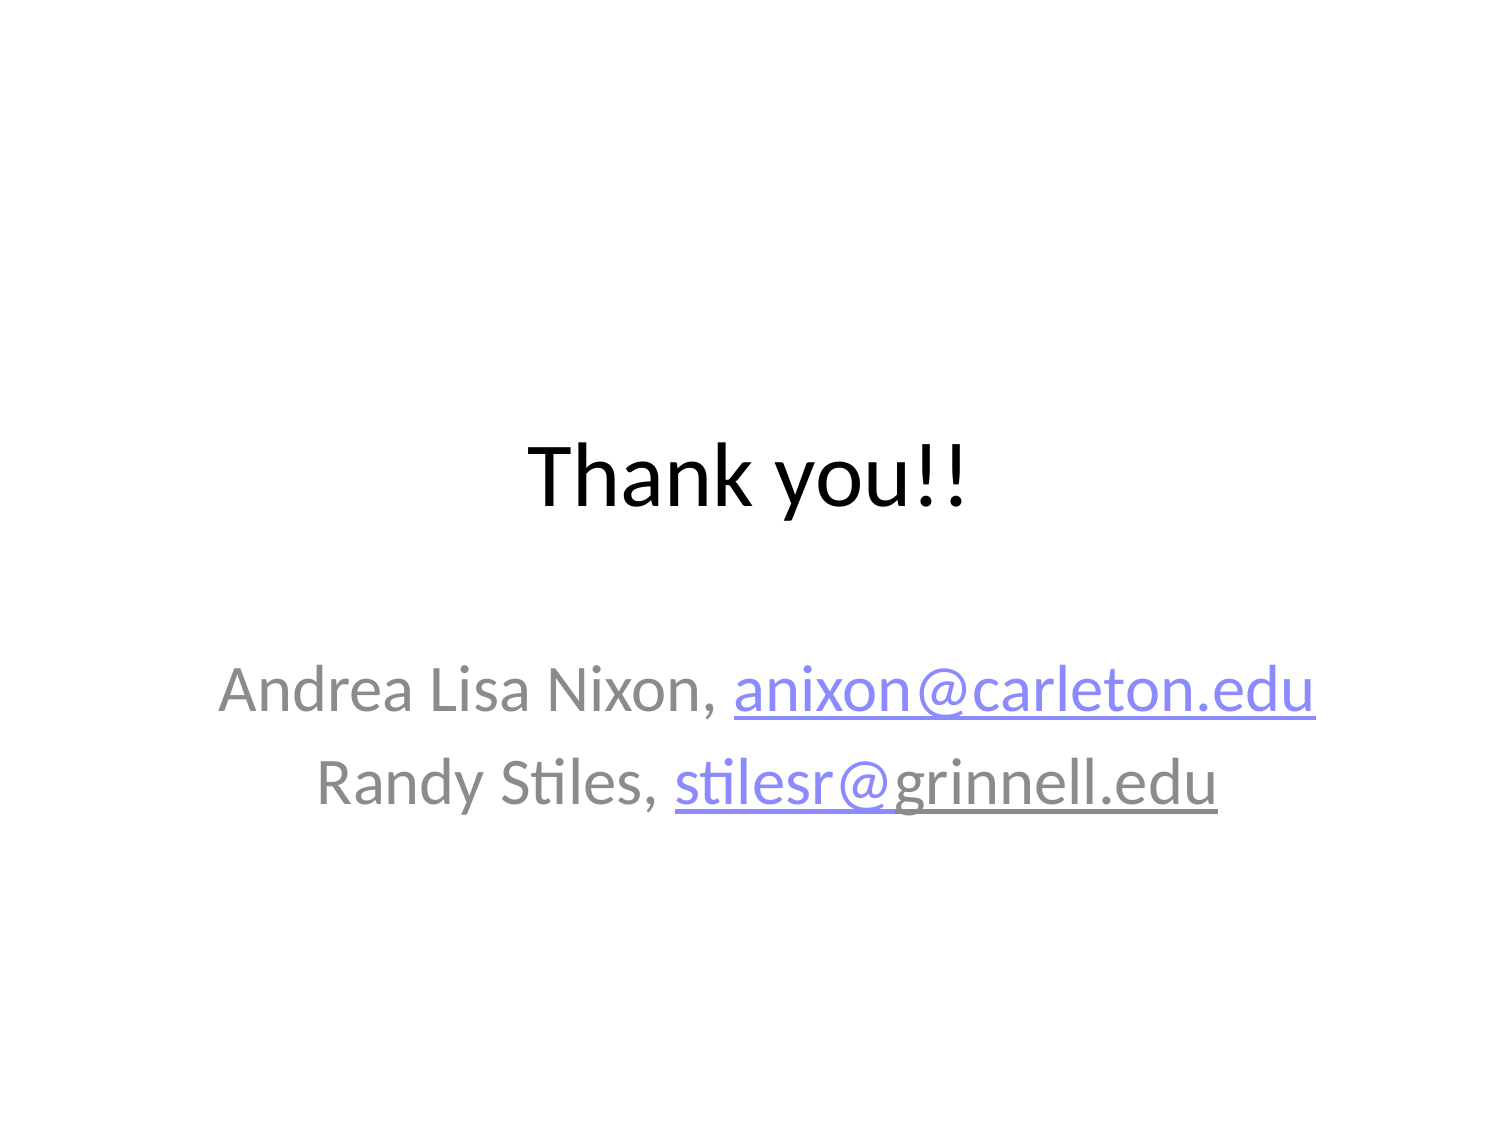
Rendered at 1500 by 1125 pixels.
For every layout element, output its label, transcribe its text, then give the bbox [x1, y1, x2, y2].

title Thank you!! [112, 349, 1388, 591]
subtitle Andrea Lisa Nixon, anixon@carleton.edu Randy Stiles, stilesr@grinnell.edu [150, 637, 1400, 925]
